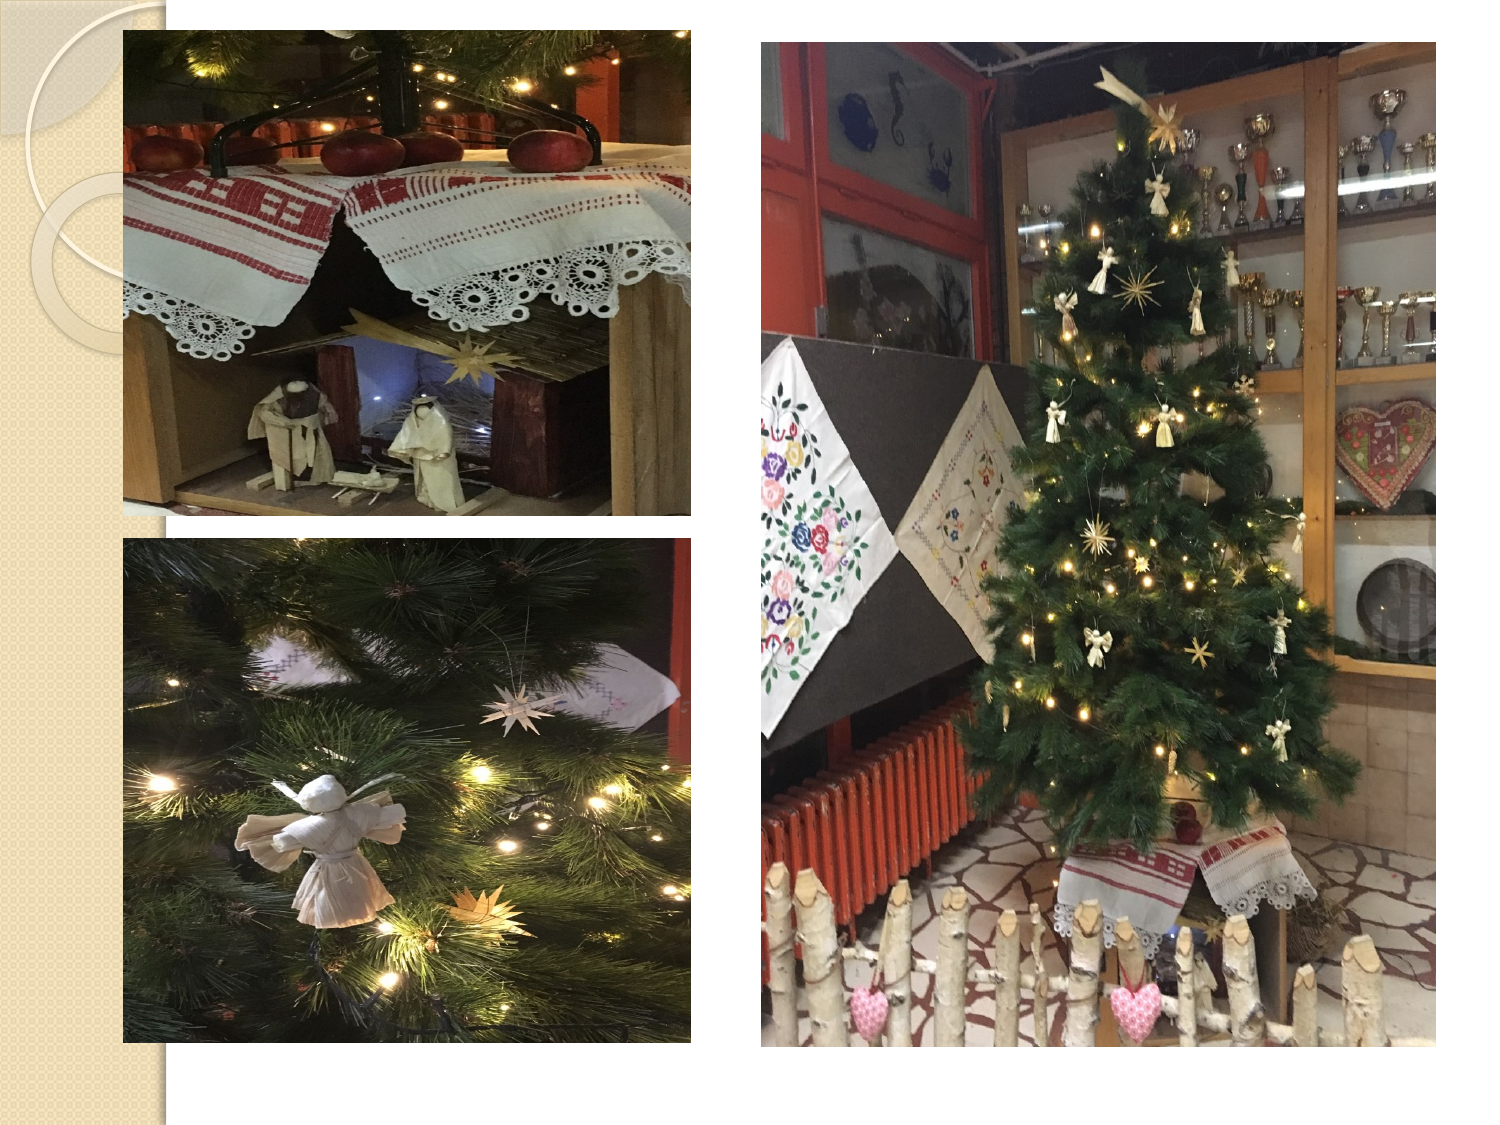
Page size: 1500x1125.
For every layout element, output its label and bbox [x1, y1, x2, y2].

picture [761, 42, 1436, 1047]
picture [123, 30, 692, 516]
picture [123, 538, 692, 1043]
